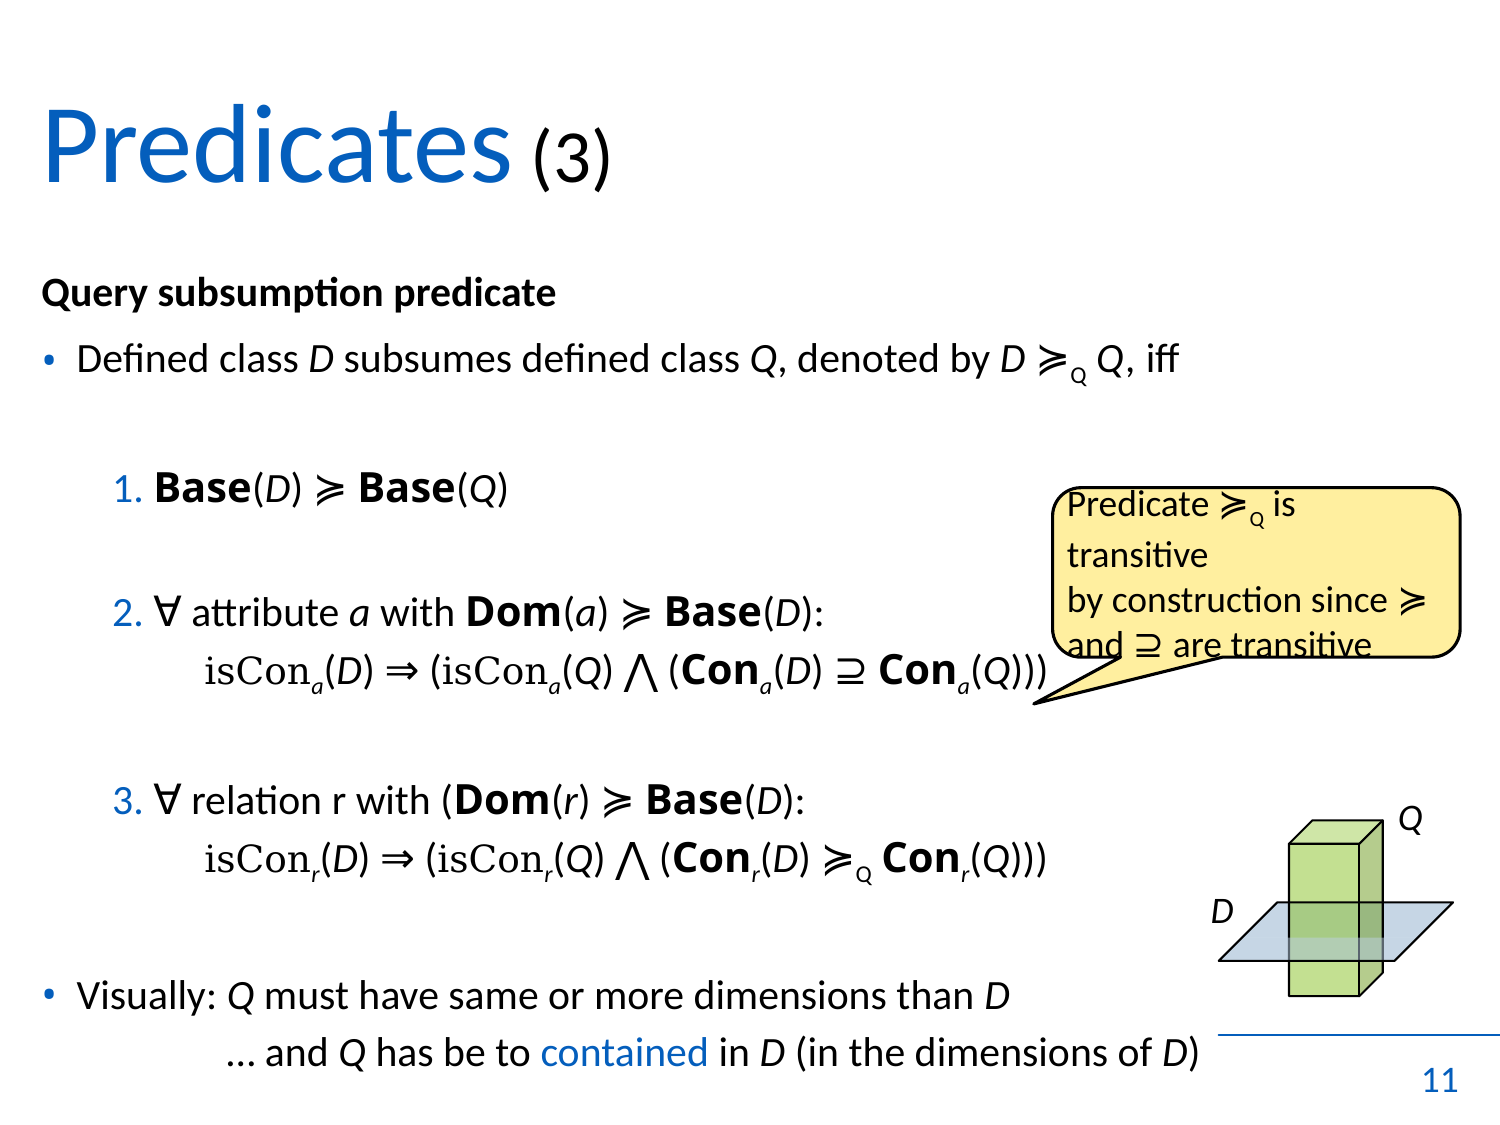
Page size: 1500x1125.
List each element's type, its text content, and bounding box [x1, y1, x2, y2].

title Predicates (3) [41, 70, 1459, 239]
text_box D [1195, 878, 1249, 939]
text_box [1286, 818, 1385, 900]
text_box [1216, 900, 1455, 963]
text_box Predicate ≽Q is transitive by construction since ≽ and ⊇ are transitive [1031, 485, 1463, 706]
text_box Q [1383, 785, 1438, 845]
text_box [1286, 964, 1385, 999]
list Query subsumption predicate Defined class D subsumes defined class Q, denoted by D ≽Q Q, iff 1. Base(D) ≽ Base(Q) 2. ∀ attribute a with Dom(a) ≽ Base(D): isCona(D) ⇒ (isCona(Q) ⋀ (Cona(D) ⊇ Cona(Q))) 3. ∀ relation r with (Dom(r) ≽ Base(D): isConr(D) ⇒ (isConr(Q) ⋀ (Conr(D) ≽Q Conr(Q))) Visually: Q must have same or more dimensions than D … and Q has be to contained in D (in the dimensions of D) [41, 257, 1459, 1035]
